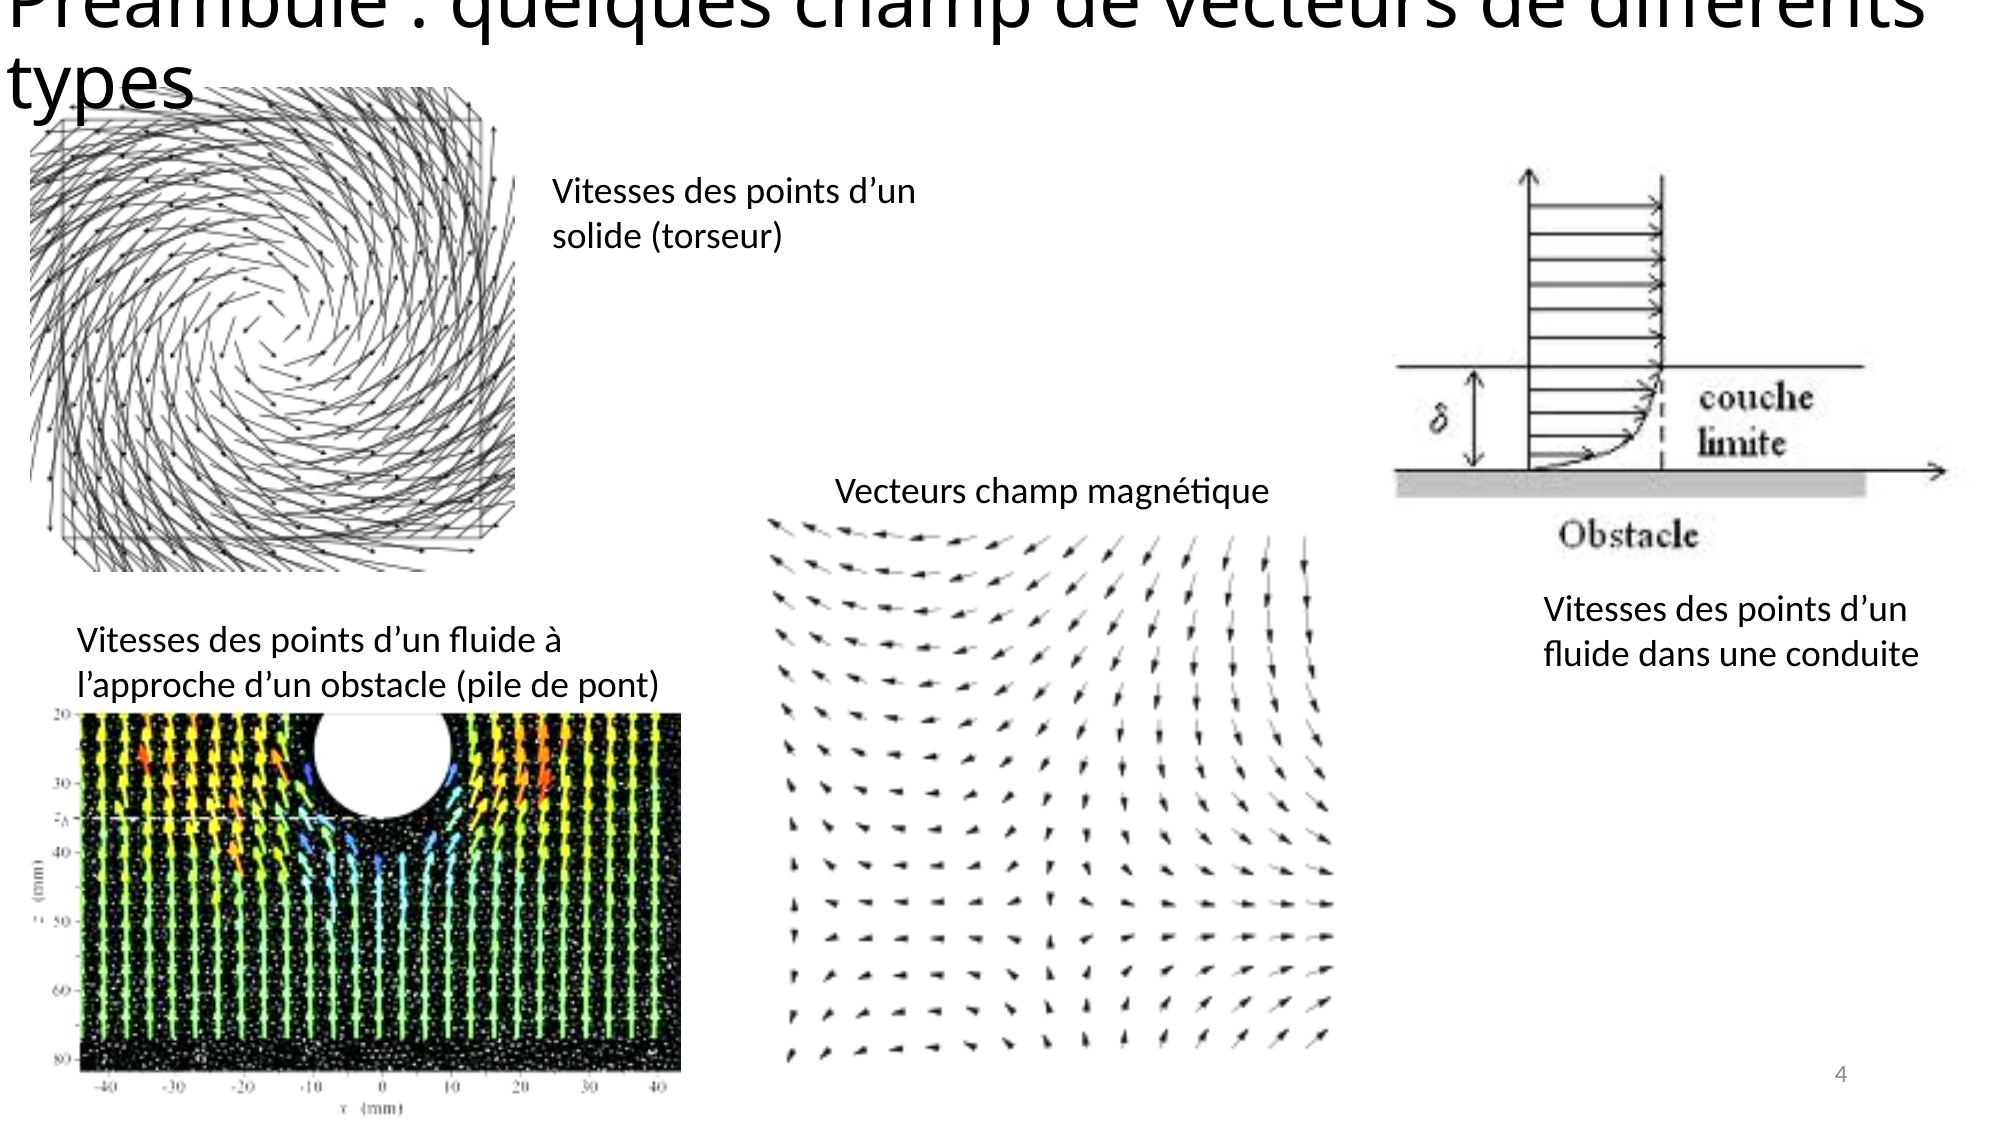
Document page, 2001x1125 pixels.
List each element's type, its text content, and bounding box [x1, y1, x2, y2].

slide_number 4 [1412, 1042, 1863, 1103]
picture [740, 121, 2000, 1102]
text_box Vitesses des points d’un fluide dans une conduite [1528, 620, 1998, 681]
text_box Vecteurs champ magnétique [820, 459, 1290, 506]
title Préambule : quelques champ de vecteurs de différents types [0, 0, 1967, 153]
text_box Vitesses des points d’un fluide à l’approche d’un obstacle (pile de pont) [62, 607, 712, 713]
picture [30, 707, 681, 1117]
text_box Vitesses des points d’un solide (torseur) [537, 158, 933, 264]
picture [30, 87, 515, 572]
